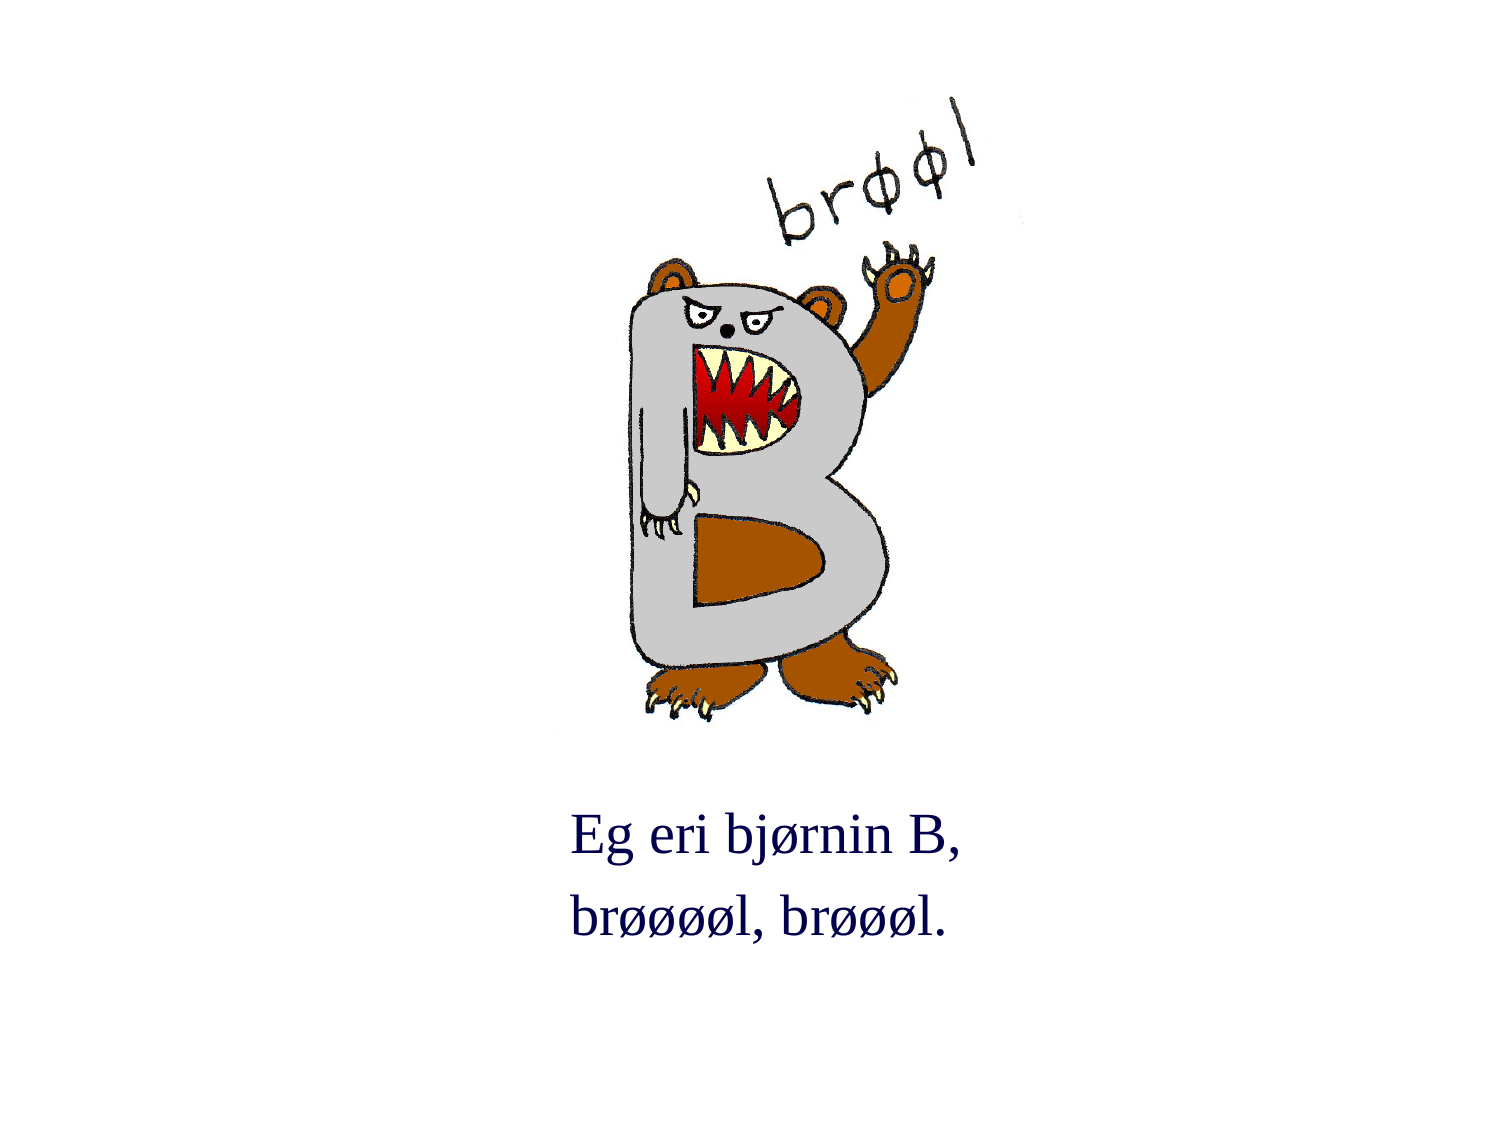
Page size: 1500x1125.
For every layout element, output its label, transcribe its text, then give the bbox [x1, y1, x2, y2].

picture [499, 24, 1097, 790]
list Eg eri bjørnin B, brøøøøl, brøøøl. [561, 790, 1051, 976]
